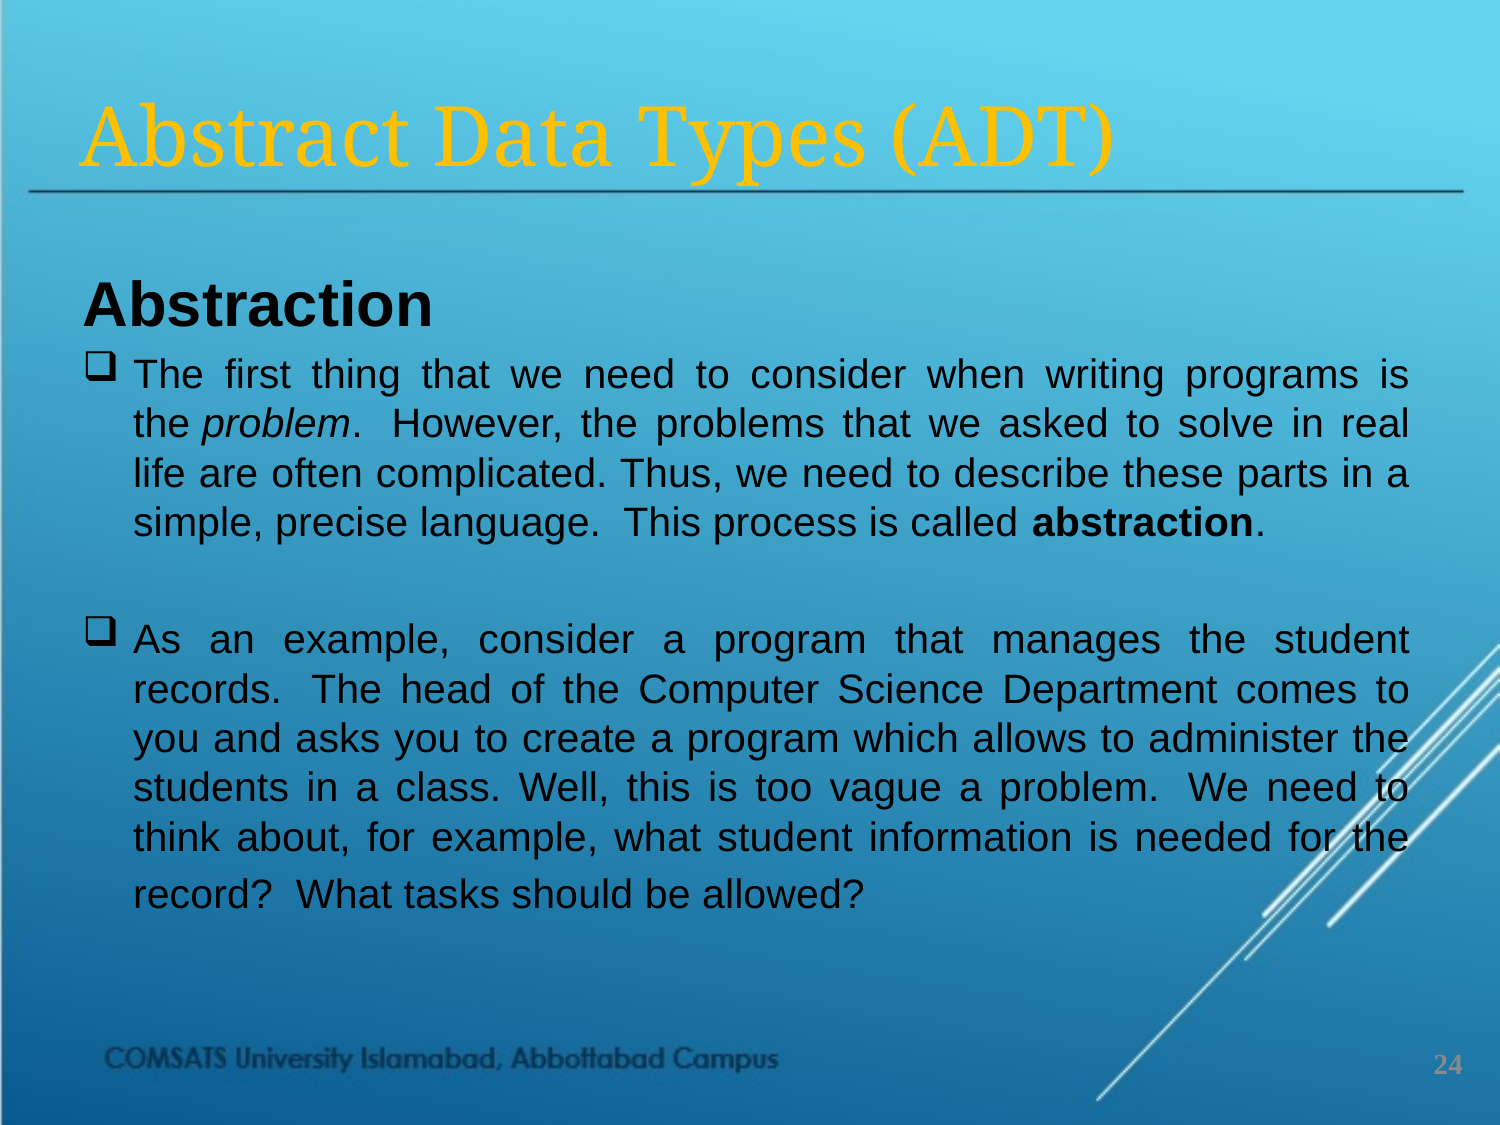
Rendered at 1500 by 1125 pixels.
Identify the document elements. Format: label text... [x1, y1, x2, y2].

picture [0, 0, 1500, 1125]
list Abstract Data Types (ADT) [65, 48, 1425, 218]
title [225, 722, 1500, 947]
list Abstraction The first thing that we need to consider when writing programs is the problem. However, the problems that we asked to solve in real life are often complicated. Thus, we need to describe these parts in a simple, precise language. This process is called abstraction. As an example, consider a program that manages the student records. The head of the Computer Science Department comes to you and asks you to create a program which allows to administer the students in a class. Well, this is too vague a problem. We need to think about, for example, what student information is needed for the record? What tasks should be allowed? [68, 255, 1428, 1000]
slide_number 24 [1293, 1029, 1478, 1096]
